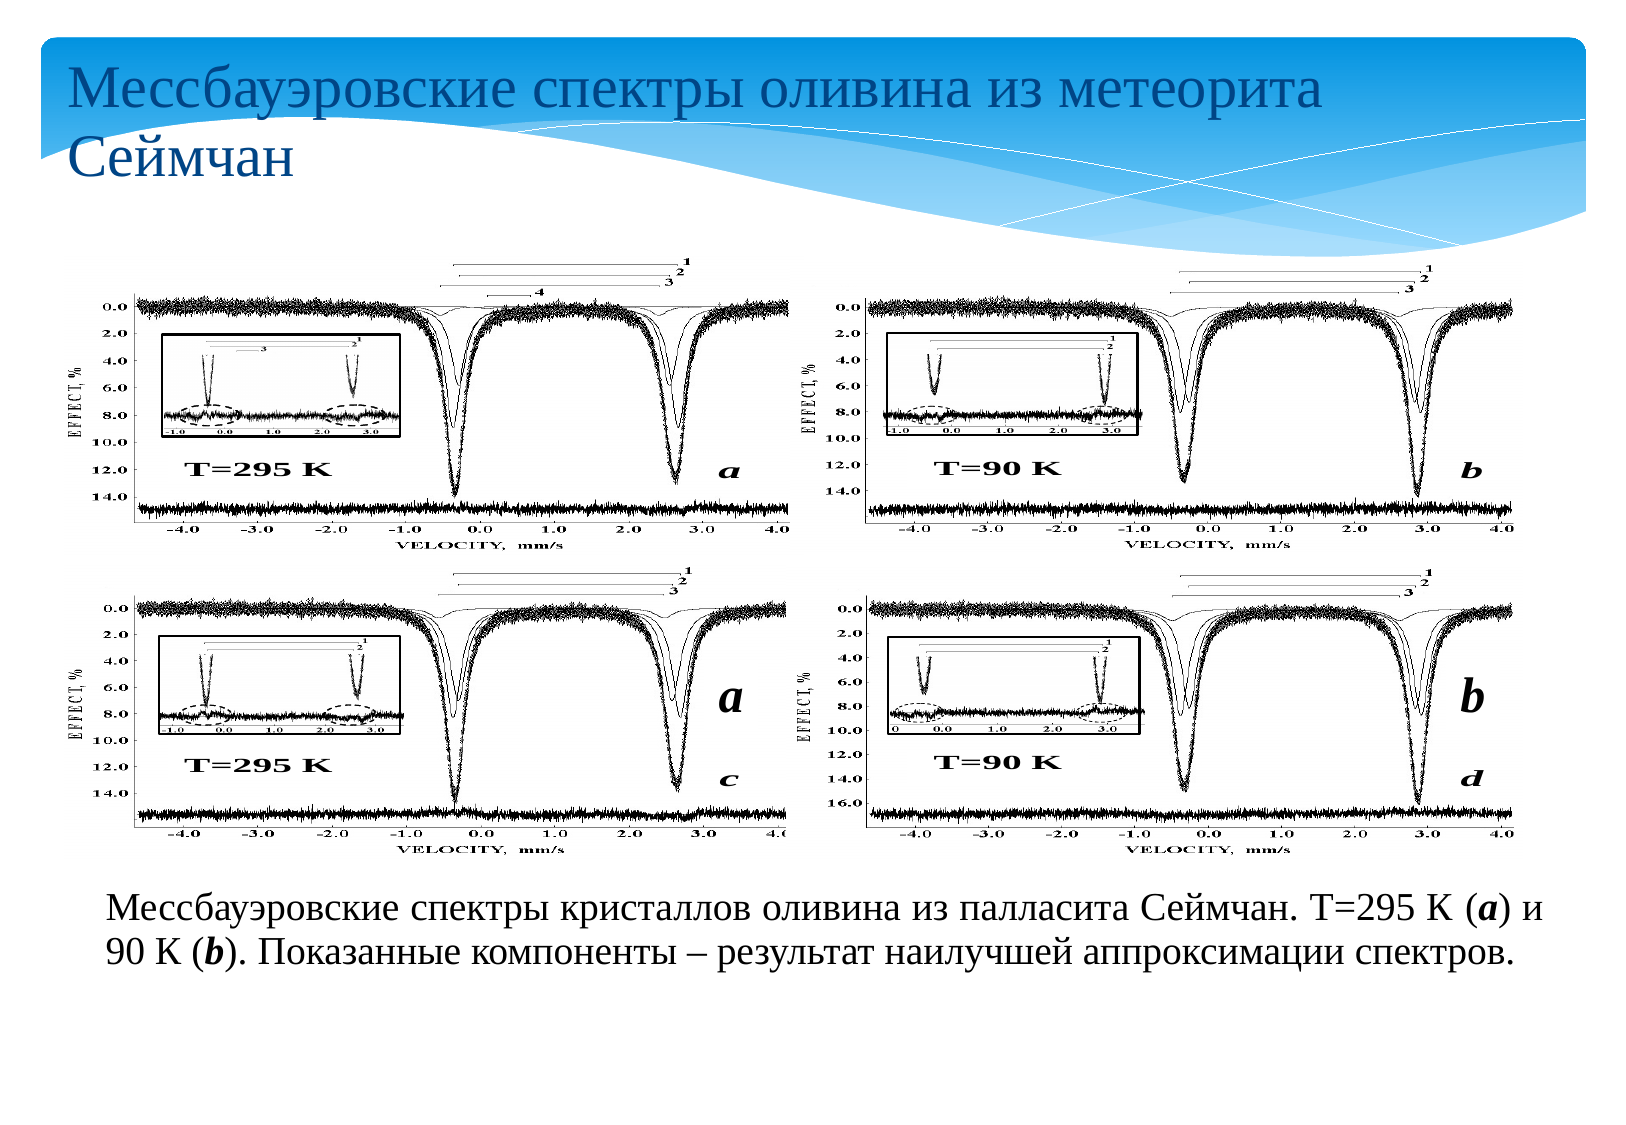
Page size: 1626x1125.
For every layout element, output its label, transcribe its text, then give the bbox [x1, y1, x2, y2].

text_box Мессбауэровские спектры оливина из метеорита Сеймчан [67, 25, 1541, 214]
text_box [63, 253, 1524, 859]
text_box Мессбауэровские спектры кристаллов оливина из палласита Сеймчан. Т=295 К (a) и 90 К (b). Показанные компоненты – результат наилучшей аппроксимации спектров. [90, 877, 1559, 981]
